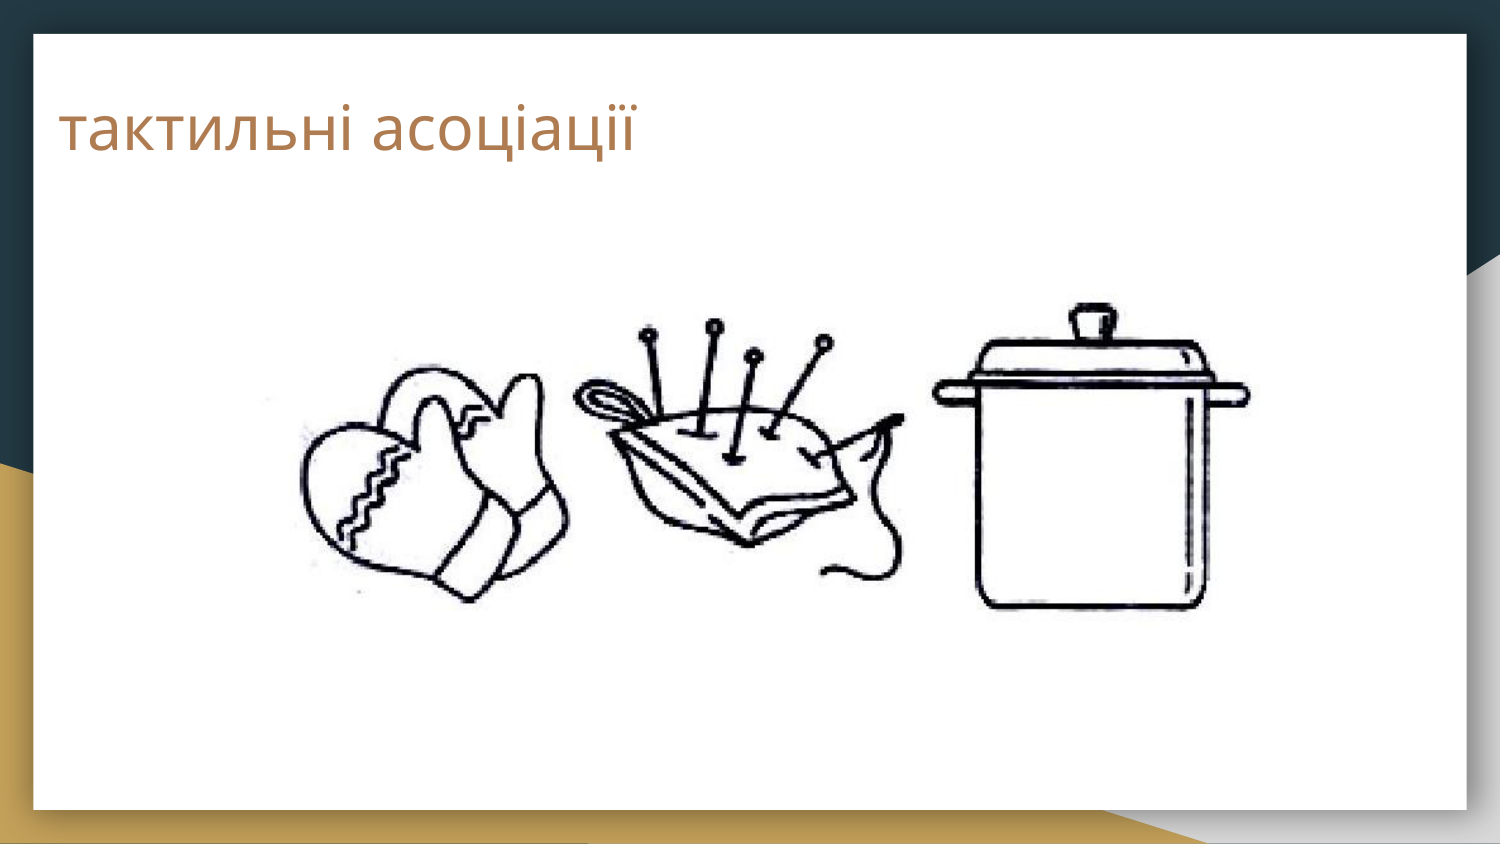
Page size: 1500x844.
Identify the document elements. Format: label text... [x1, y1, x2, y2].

picture [66, 293, 1434, 666]
title тактильні асоціації [43, 42, 1275, 200]
